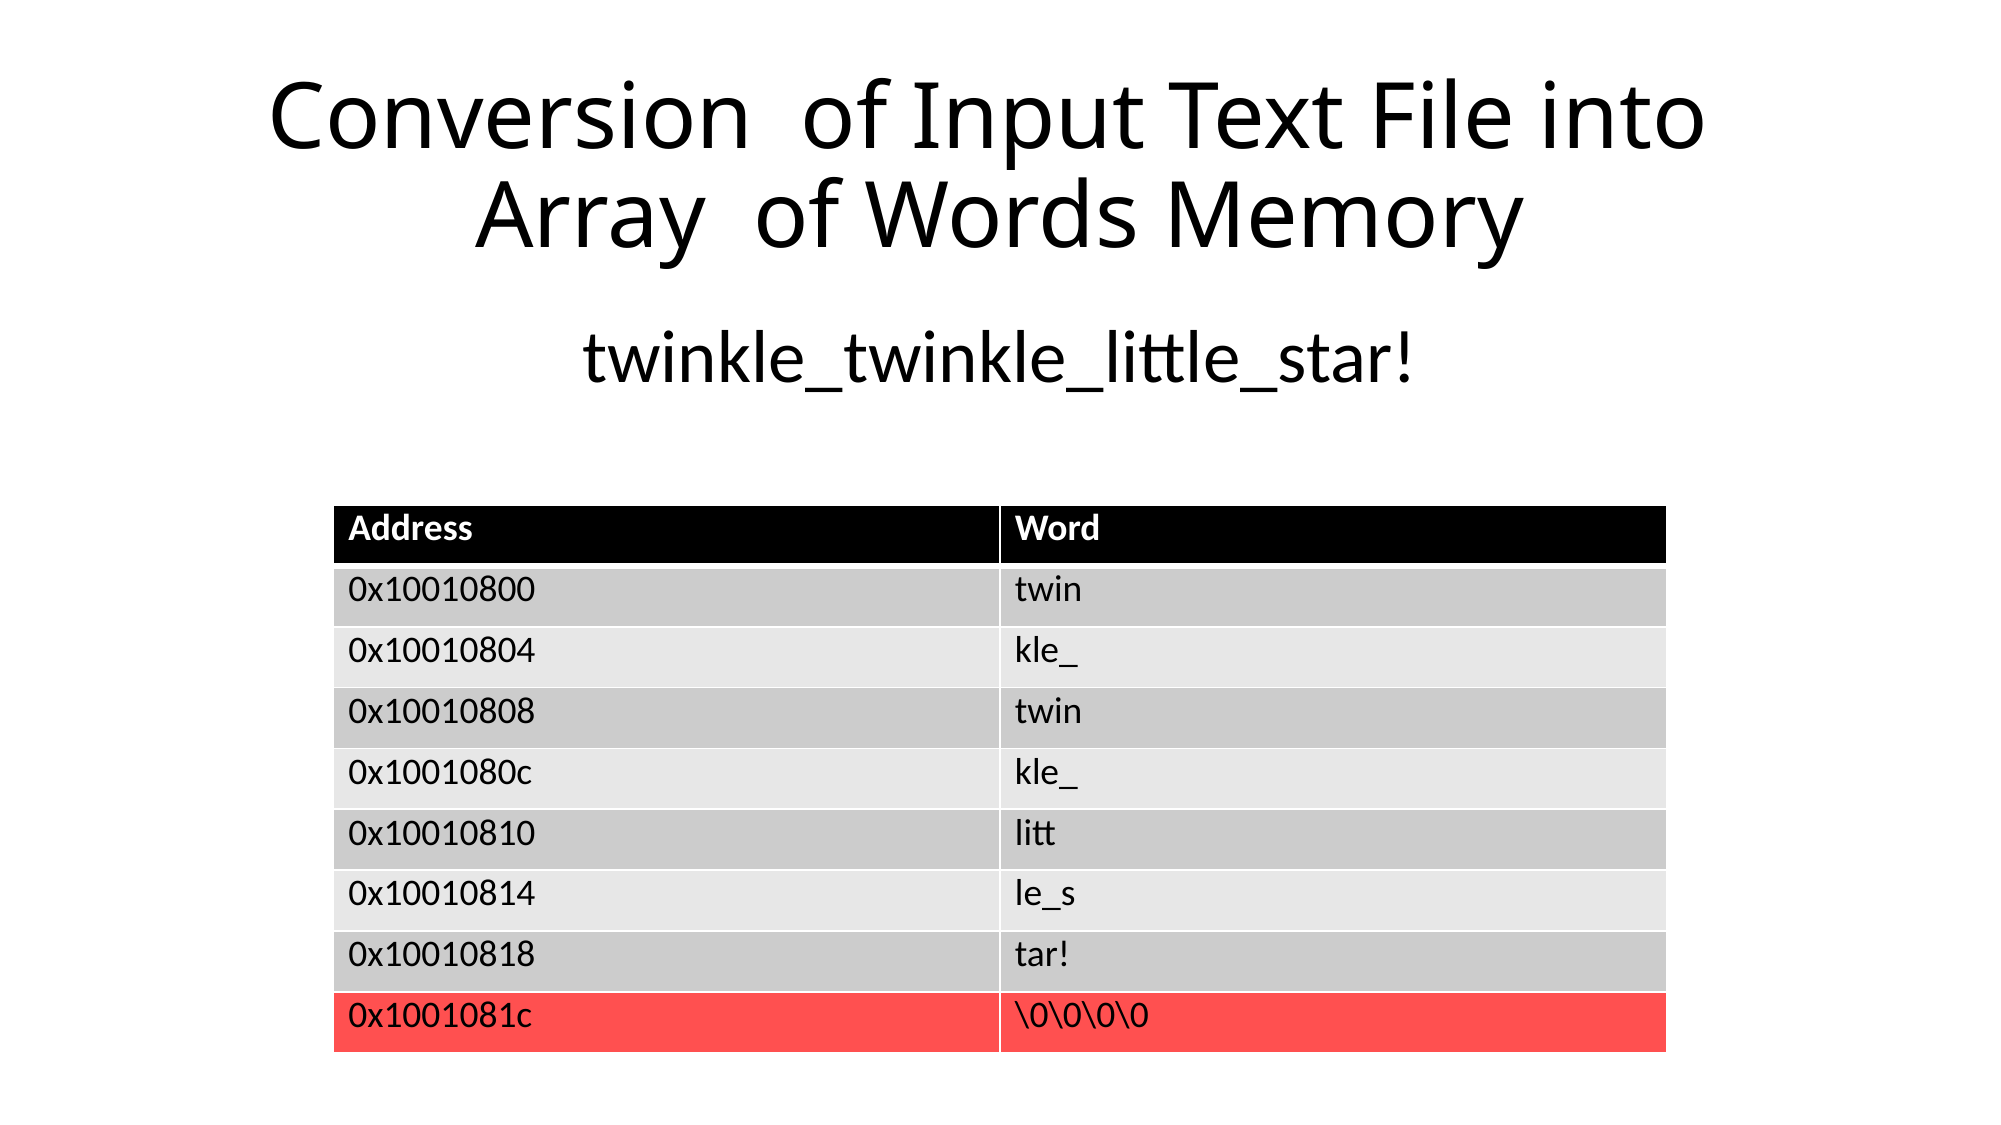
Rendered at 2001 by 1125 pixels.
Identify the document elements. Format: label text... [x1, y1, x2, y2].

text_box twinkle_twinkle_little_star! [333, 300, 1667, 405]
table_cell 0x10010818 [334, 932, 999, 991]
table_cell twin [1001, 688, 1666, 748]
table_cell kle_ [1001, 749, 1666, 808]
table_cell 0x10010800 [334, 569, 999, 626]
table_cell 0x1001080c [334, 749, 999, 808]
table_cell le_s [1001, 871, 1666, 930]
table_cell twin [1001, 569, 1666, 626]
table_header Address [334, 506, 999, 563]
table_cell 0x10010804 [334, 628, 999, 687]
table_cell kle_ [1001, 628, 1666, 687]
table_cell litt [1001, 810, 1666, 869]
table_cell 0x10010810 [334, 810, 999, 869]
table_cell 0x10010808 [334, 688, 999, 748]
table_header Word [1001, 506, 1666, 563]
text_box Conversion of Input Text File into Array of Words Memory [137, 59, 1863, 278]
table_cell 0x10010814 [334, 871, 999, 930]
table_cell \0\0\0\0 [1001, 993, 1666, 1052]
table_cell 0x1001081c [334, 993, 999, 1052]
table_cell tar! [1001, 932, 1666, 991]
